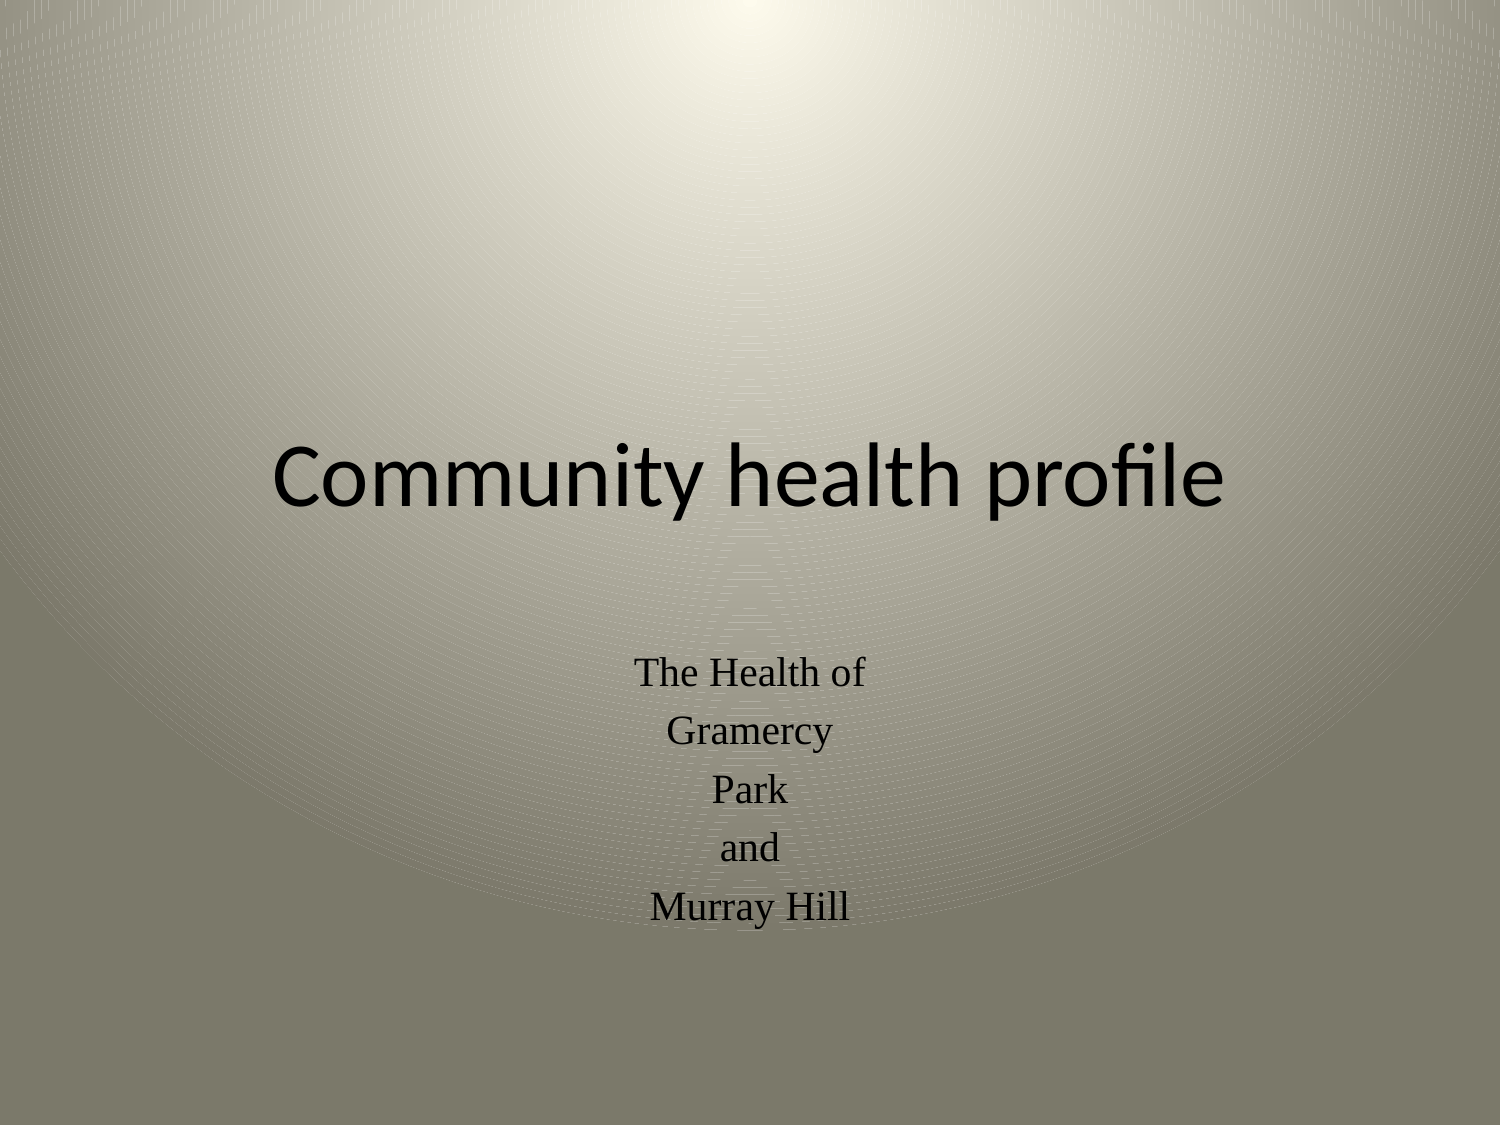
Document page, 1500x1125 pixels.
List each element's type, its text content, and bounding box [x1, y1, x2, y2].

title Community health profile [112, 349, 1388, 591]
subtitle The Health of Gramercy Park and Murray Hill [225, 637, 1275, 925]
